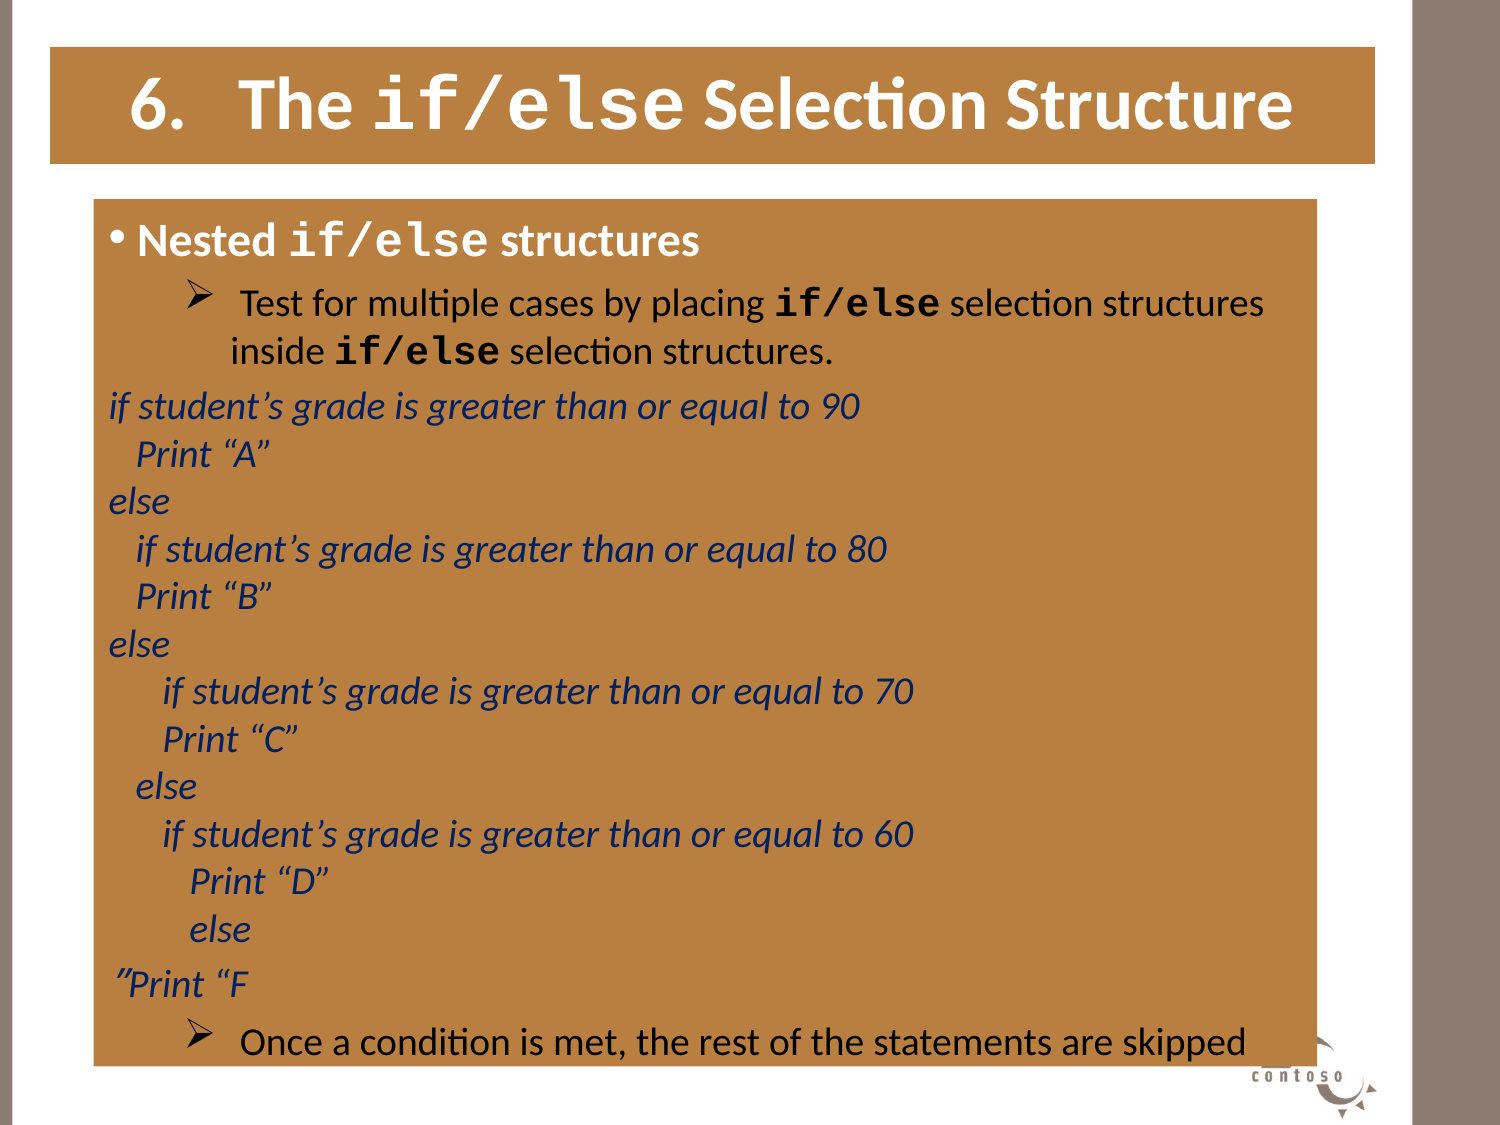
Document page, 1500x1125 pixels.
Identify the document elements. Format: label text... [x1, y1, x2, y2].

list 6. The if/else Selection Structure [50, 46, 1375, 164]
list Nested if/else structures Test for multiple cases by placing if/else selection structures inside if/else selection structures. if student’s grade is greater than or equal to 90 Print “A” else if student’s grade is greater than or equal to 80 Print “B” else if student’s grade is greater than or equal to 70 Print “C” else if student’s grade is greater than or equal to 60 Print “D” else Print “F” Once a condition is met, the rest of the statements are skipped [93, 199, 1318, 1067]
